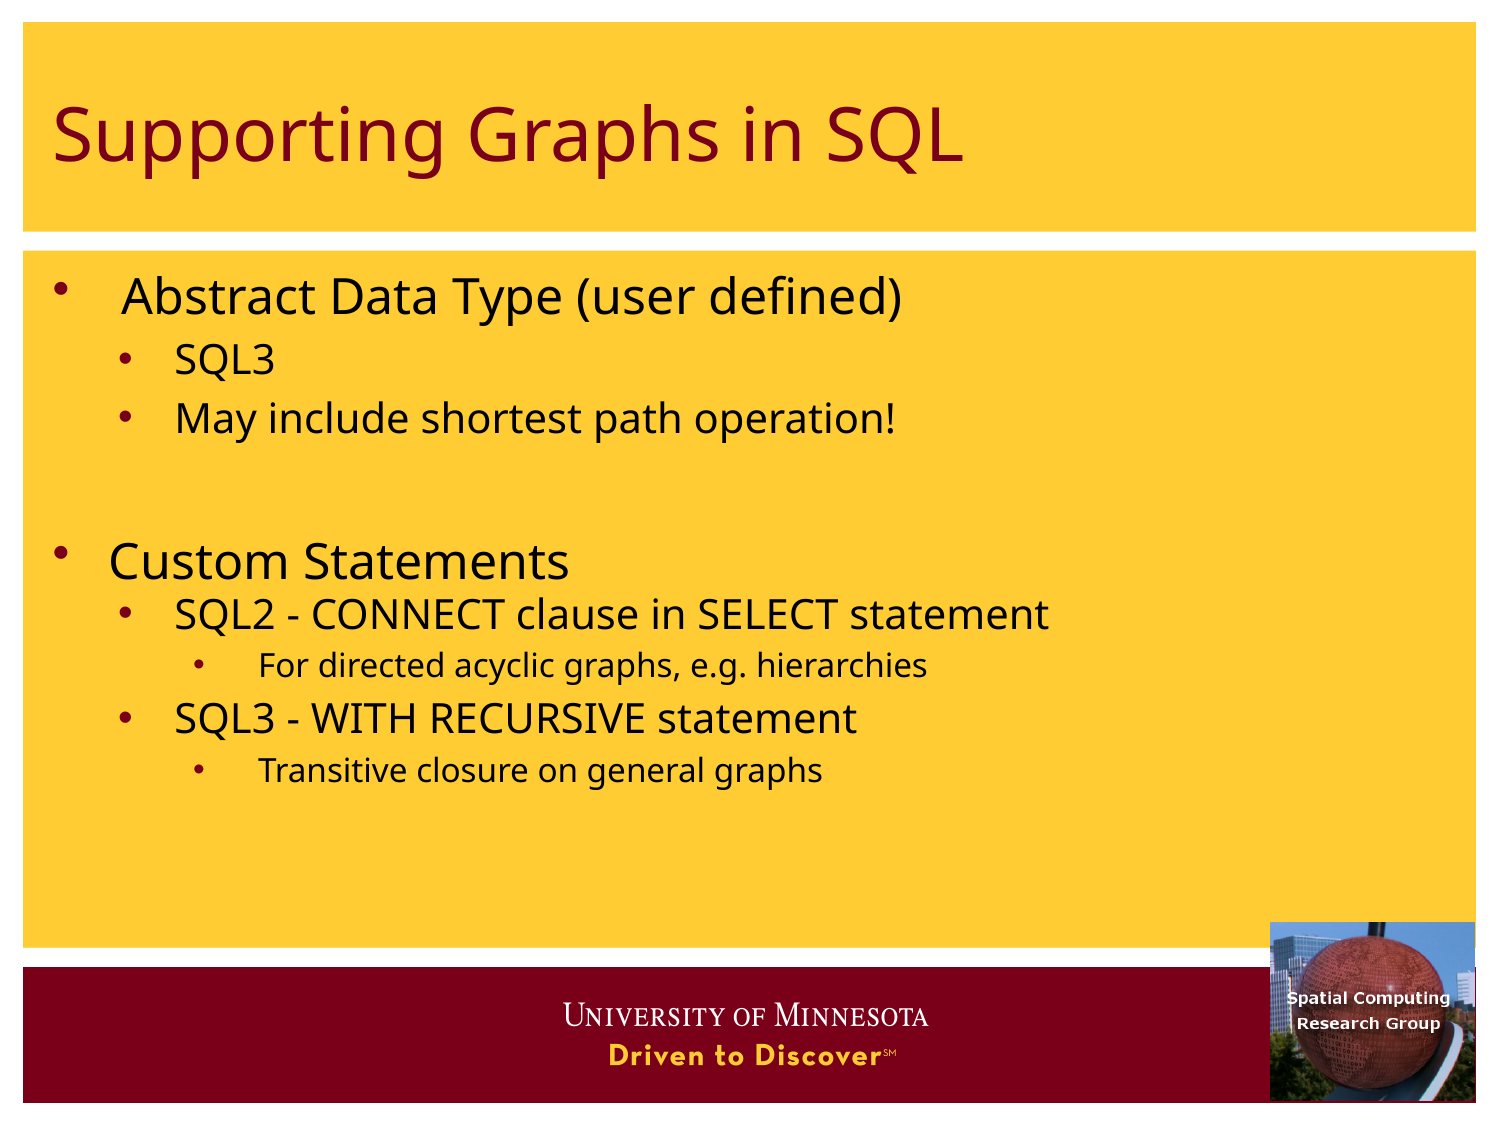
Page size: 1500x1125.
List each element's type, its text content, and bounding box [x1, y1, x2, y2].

list Abstract Data Type (user defined) SQL3 May include shortest path operation! Custom Statements SQL2 - CONNECT clause in SELECT statement For directed acyclic graphs, e.g. hierarchies SQL3 - WITH RECURSIVE statement Transitive closure on general graphs [37, 257, 1451, 926]
picture [23, 22, 1476, 1103]
title Supporting Graphs in SQL [37, 49, 1451, 213]
